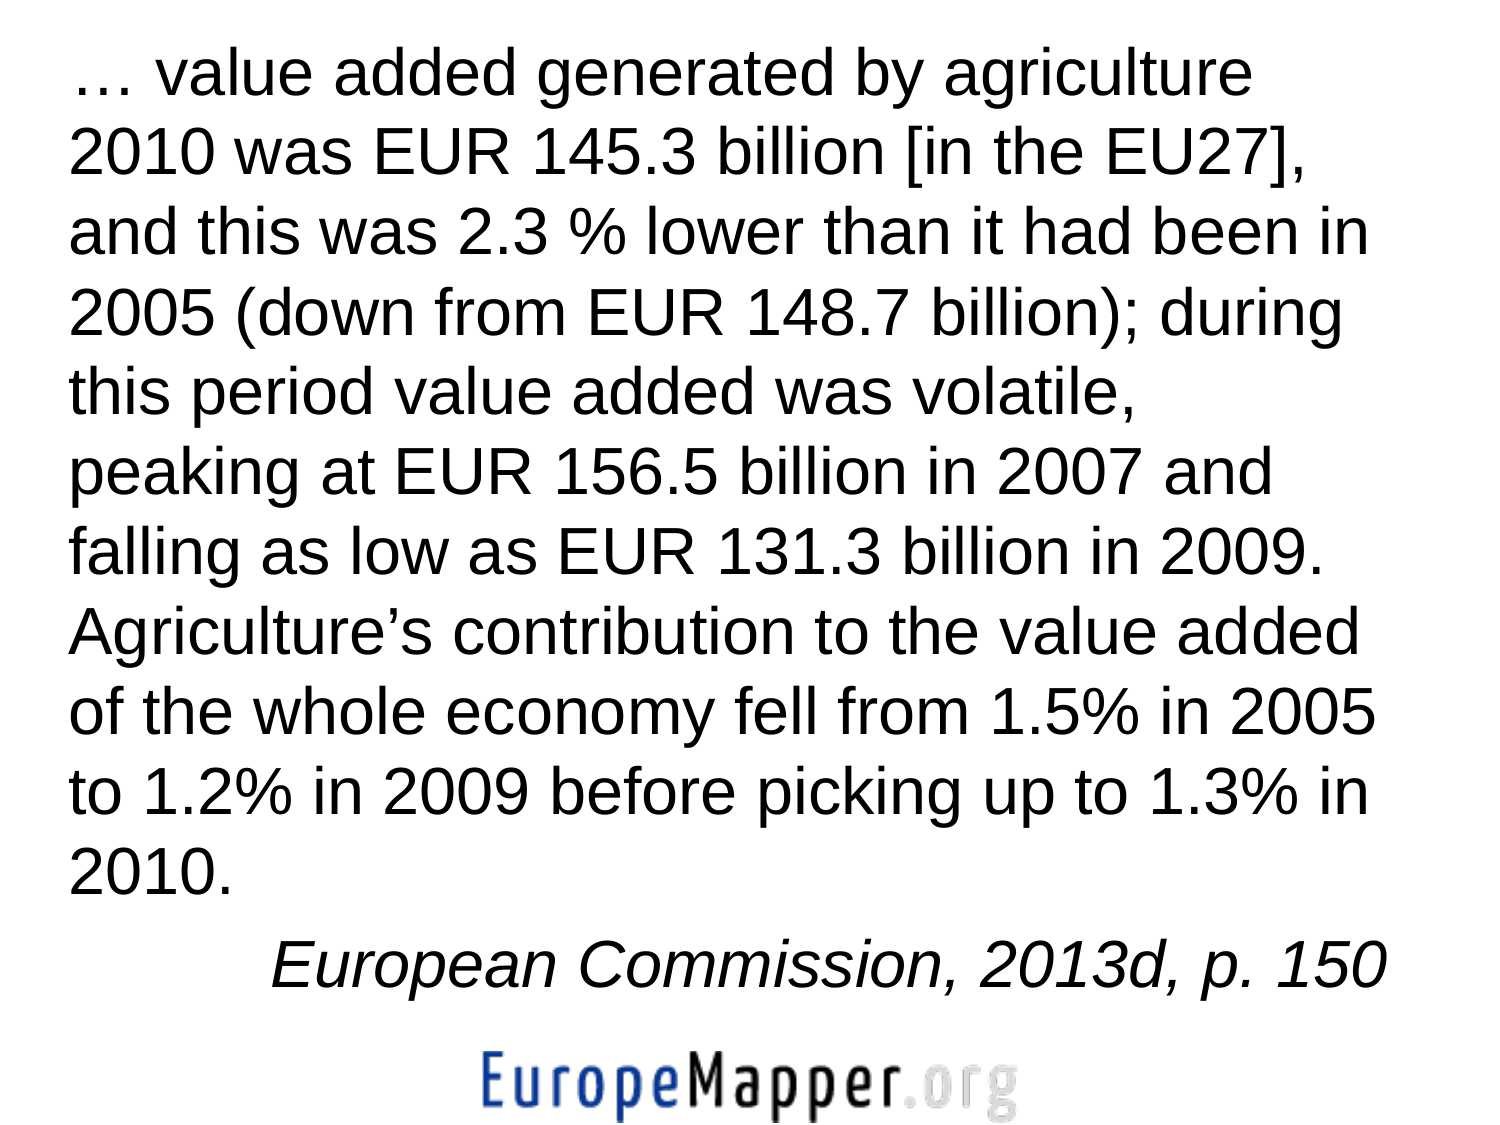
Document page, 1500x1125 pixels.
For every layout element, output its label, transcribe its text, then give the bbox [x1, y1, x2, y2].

picture [481, 1051, 1018, 1123]
list … value added generated by agriculture 2010 was EUR 145.3 billion [in the EU27], and this was 2.3 % lower than it had been in 2005 (down from EUR 148.7 billion); during this period value added was volatile, peaking at EUR 156.5 billion in 2007 and falling as low as EUR 131.3 billion in 2009. Agriculture’s contribution to the value added of the whole economy fell from 1.5% in 2005 to 1.2% in 2009 before picking up to 1.3% in 2010. European Commission, 2013d, p. 150 [52, 20, 1404, 764]
